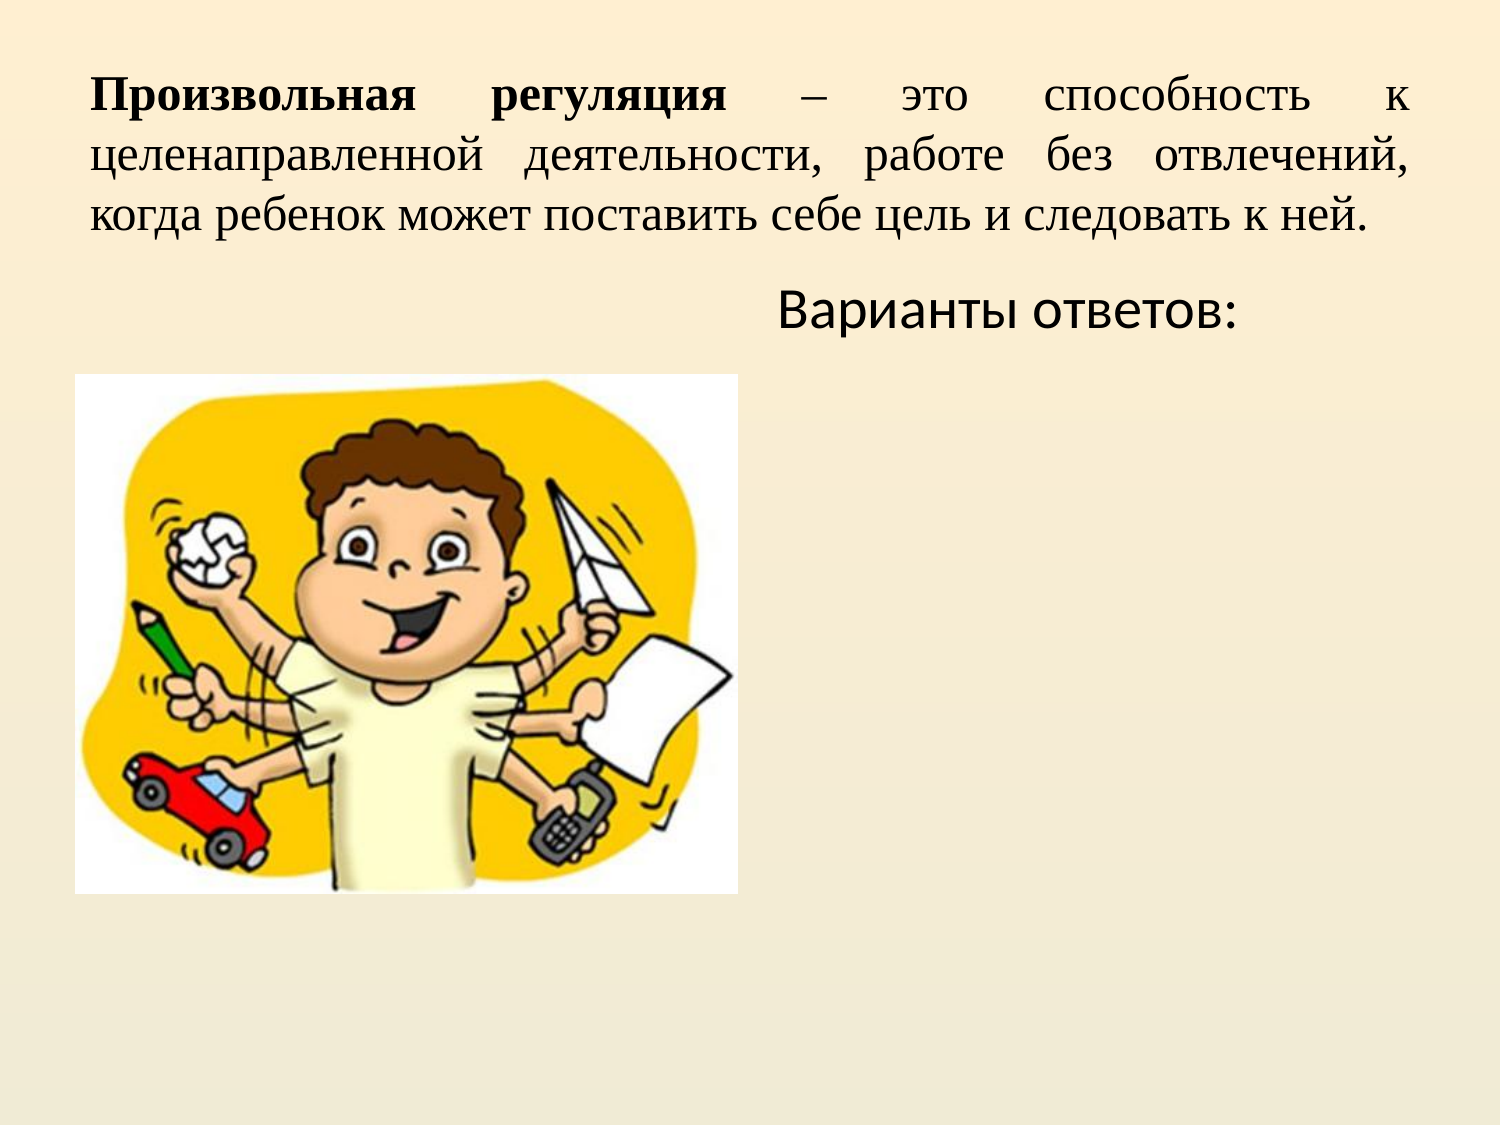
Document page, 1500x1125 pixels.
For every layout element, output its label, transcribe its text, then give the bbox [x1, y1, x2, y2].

list Варианты ответов: [762, 262, 1425, 1005]
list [74, 373, 738, 894]
title Произвольная регуляция – это способность к целенаправленной деятельности, работе без отвлечений, когда ребенок может поставить себе цель и следовать к ней. [75, 45, 1425, 256]
